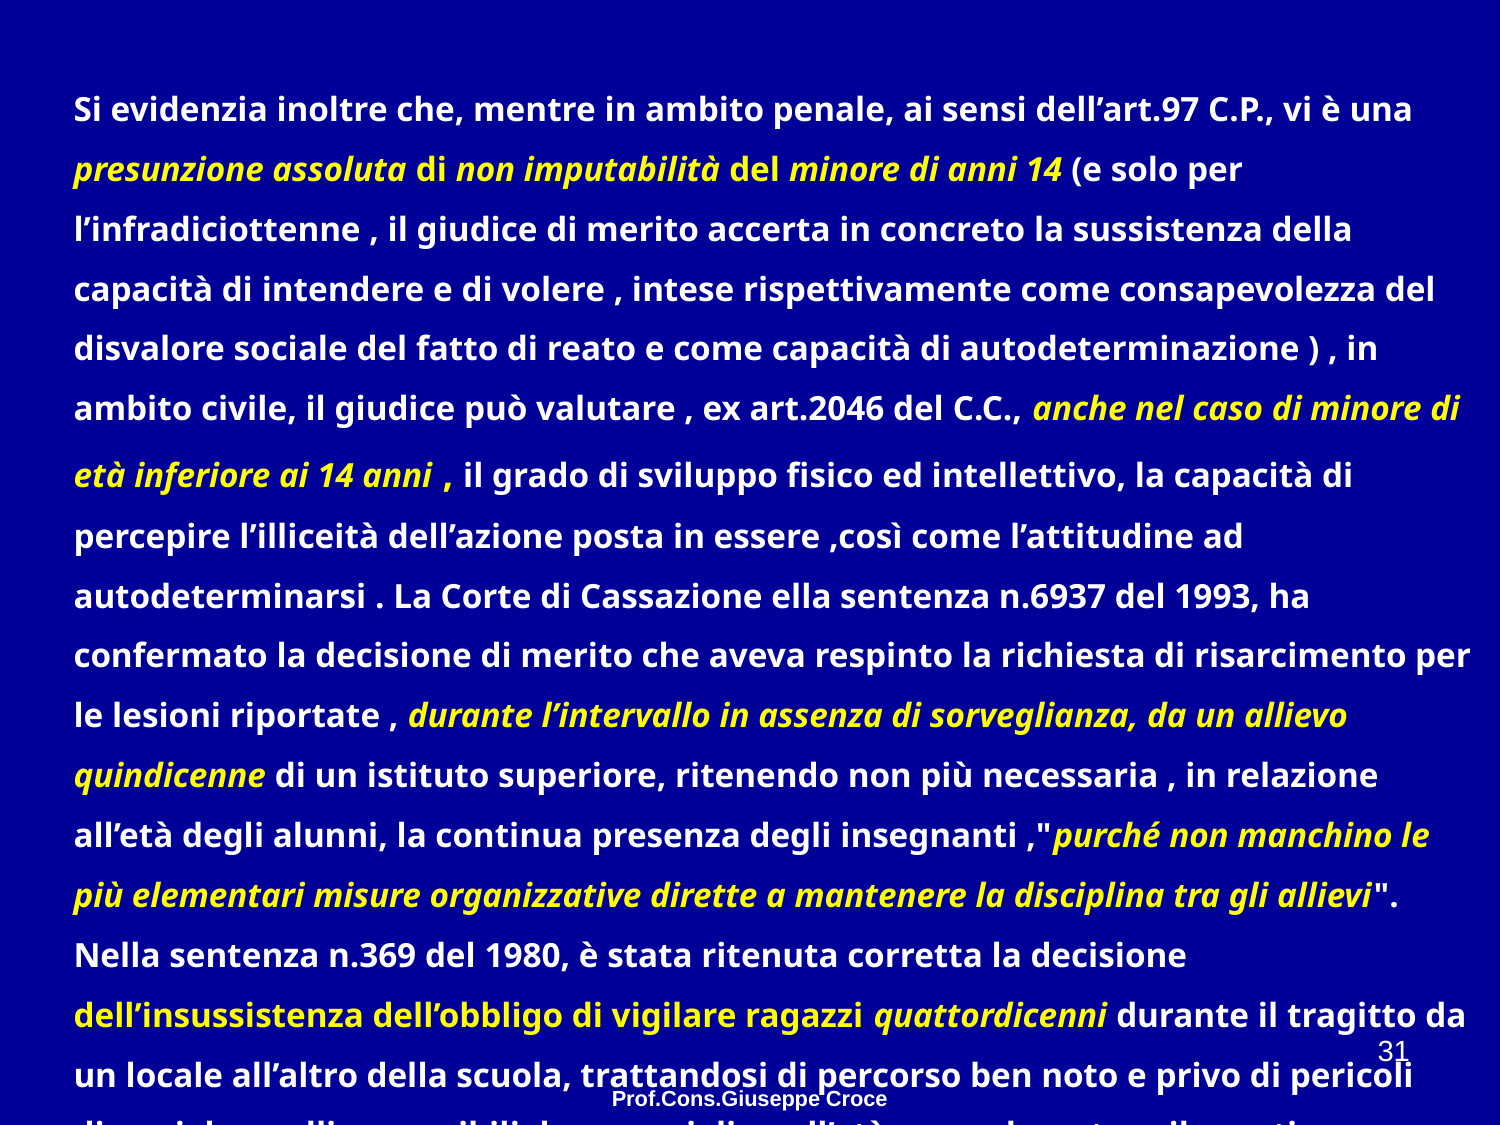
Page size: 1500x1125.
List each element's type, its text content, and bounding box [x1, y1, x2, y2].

text_box Si evidenzia inoltre che, mentre in ambito penale, ai sensi dell’art.97 C.P., vi è una presunzione assoluta di non imputabilità del minore di anni 14 (e solo per l’infradiciottenne , il giudice di merito accerta in concreto la sussistenza della capacità di intendere e di volere , intese rispettivamente come consapevolezza del disvalore sociale del fatto di reato e come capacità di autodeterminazione ) , in ambito civile, il giudice può valutare , ex art.2046 del C.C., anche nel caso di minore di età inferiore ai 14 anni , il grado di sviluppo fisico ed intellettivo, la capacità di percepire l’illiceità dell’azione posta in essere ,così come l’attitudine ad autodeterminarsi . La Corte di Cassazione ella sentenza n.6937 del 1993, ha confermato la decisione di merito che aveva respinto la richiesta di risarcimento per le lesioni riportate , durante l’intervallo in assenza di sorveglianza, da un allievo quindicenne di un istituto superiore, ritenendo non più necessaria , in relazione all’età degli alunni, la continua presenza degli insegnanti ,"purché non manchino le più elementari misure organizzative dirette a mantenere la disciplina tra gli allievi". Nella sentenza n.369 del 1980, è stata ritenuta corretta la decisione dell’insussistenza dell’obbligo di vigilare ragazzi quattordicenni durante il tragitto da un locale all’altro della scuola, trattandosi di percorso ben noto e privo di pericoli diversi da quelli percepibili da ragazzi di quell’età normalmente sviluppati. [0, 0, 1500, 1125]
